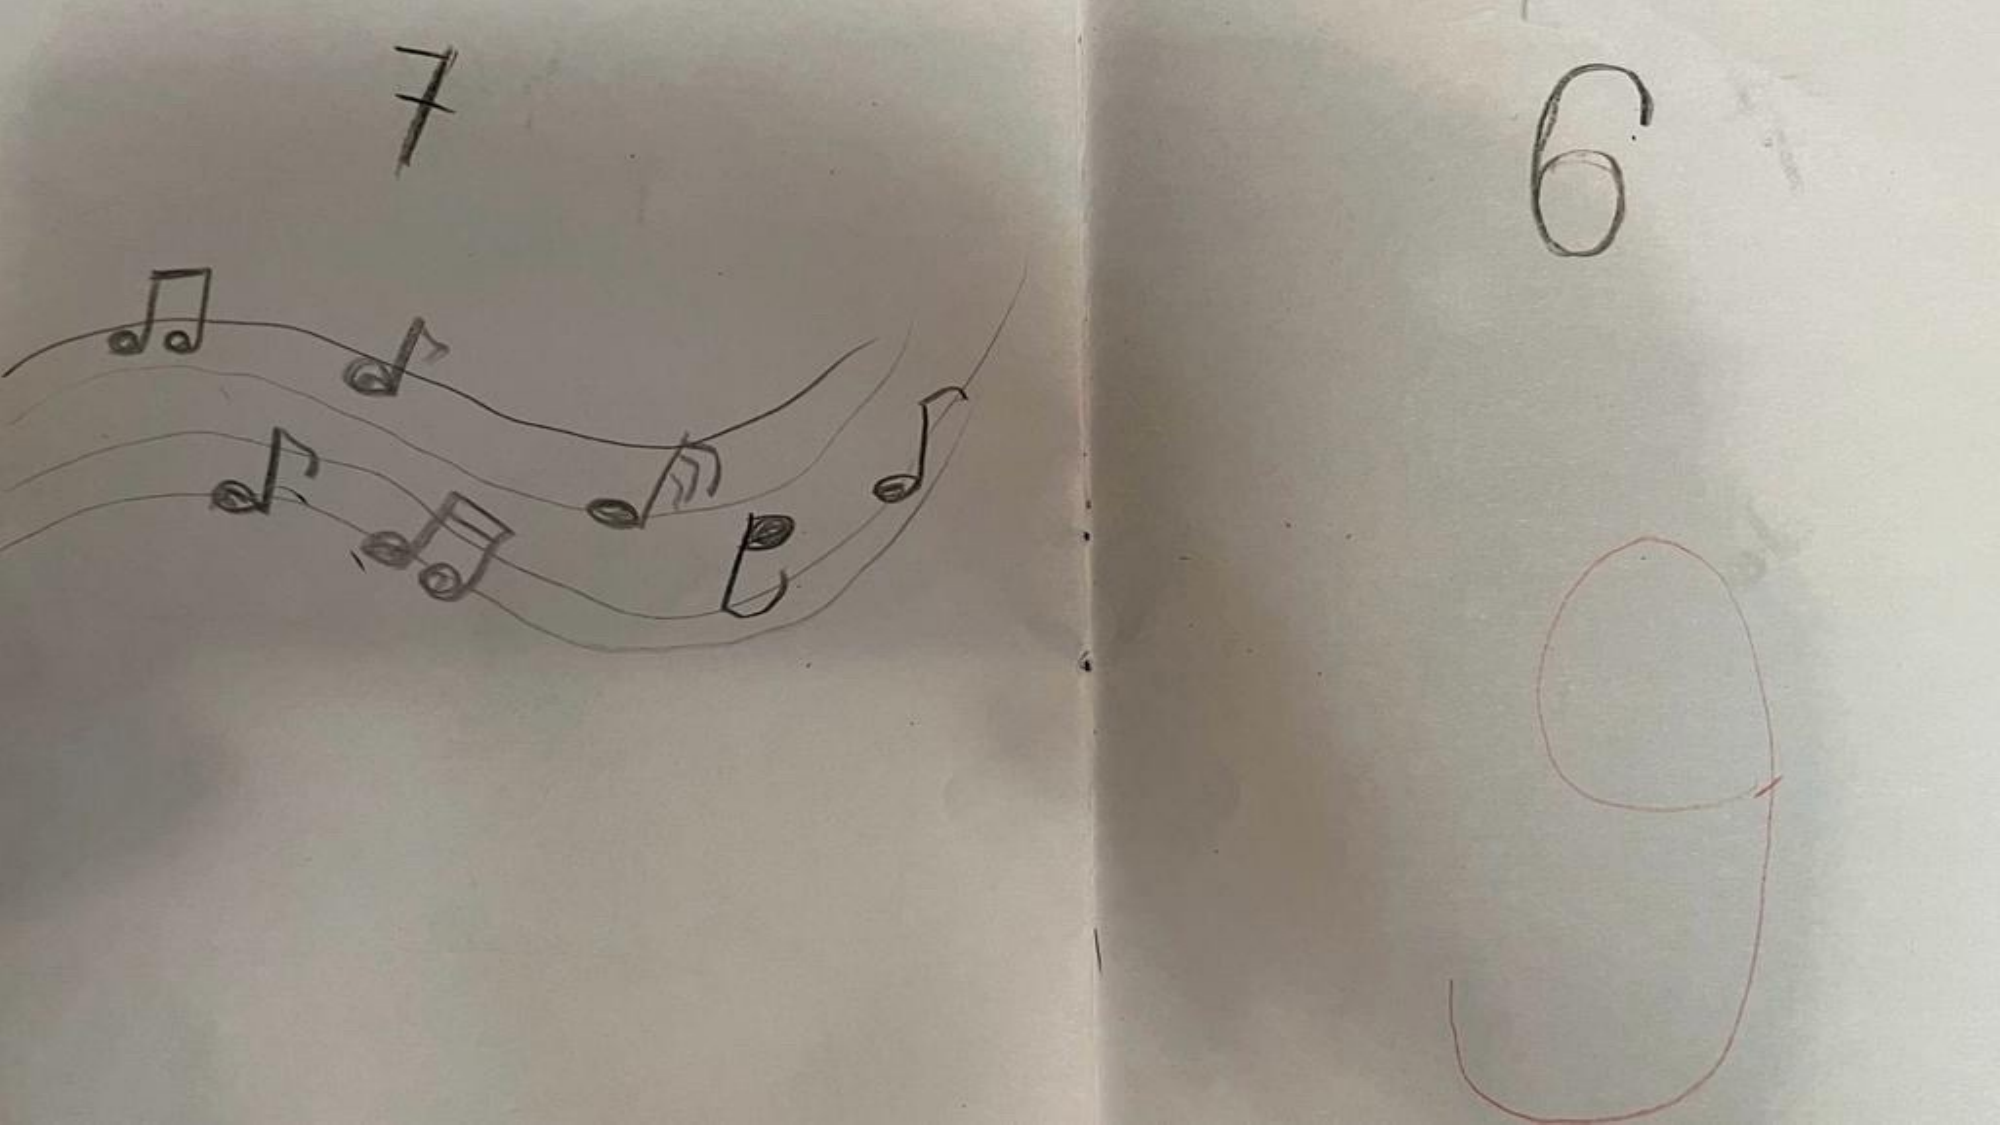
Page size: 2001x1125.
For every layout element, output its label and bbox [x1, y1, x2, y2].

list [0, 0, 2000, 1125]
